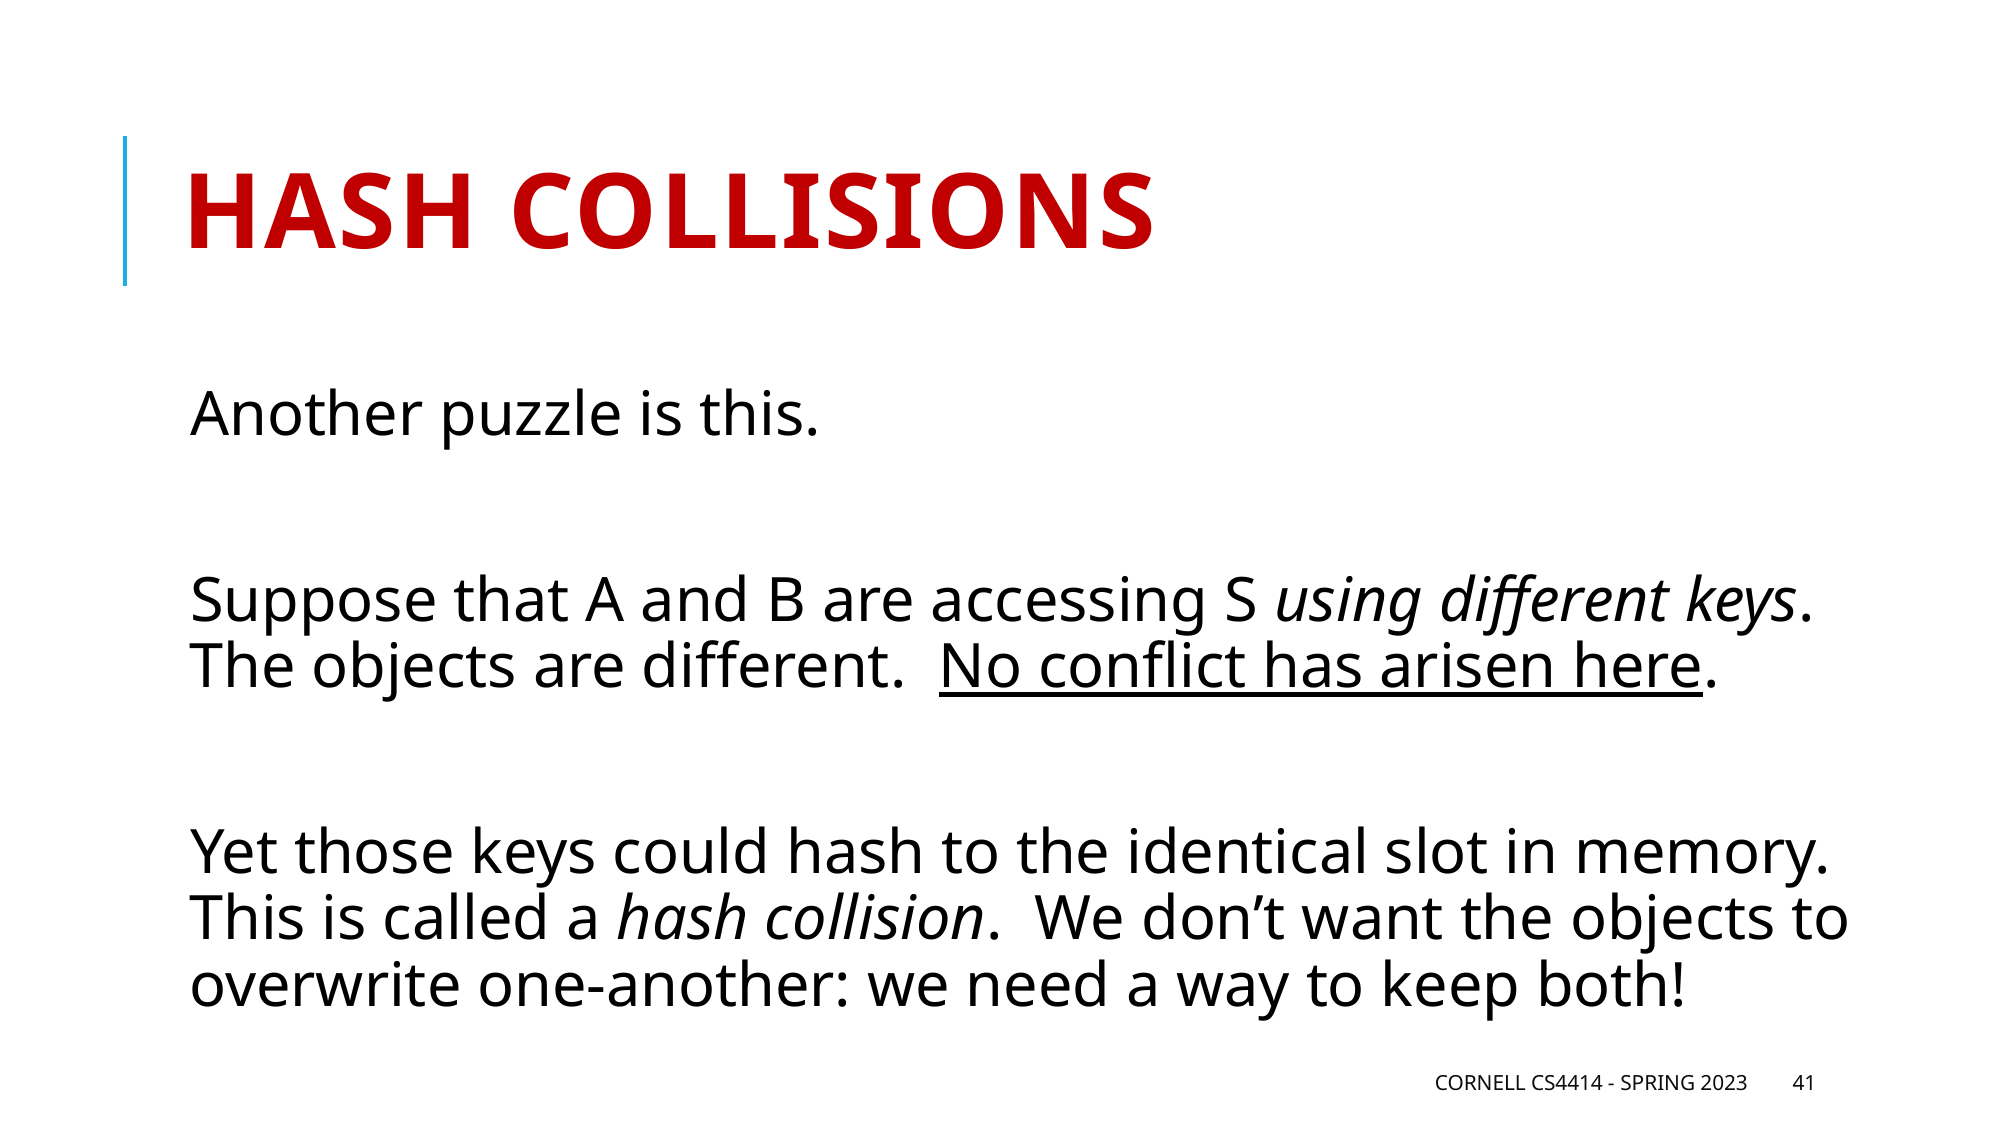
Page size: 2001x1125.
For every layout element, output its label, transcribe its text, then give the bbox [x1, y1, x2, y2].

slide_number 41 [1777, 1061, 1938, 1107]
list Another puzzle is this. Suppose that A and B are accessing S using different keys. The objects are different. No conflict has arisen here. Yet those keys could hash to the identical slot in memory. This is called a hash collision. We don’t want the objects to overwrite one-another: we need a way to keep both! [168, 375, 1914, 1035]
title Hash collisions [168, 96, 1914, 342]
footer Cornell CS4414 - Spring 2023 [794, 1061, 1763, 1107]
